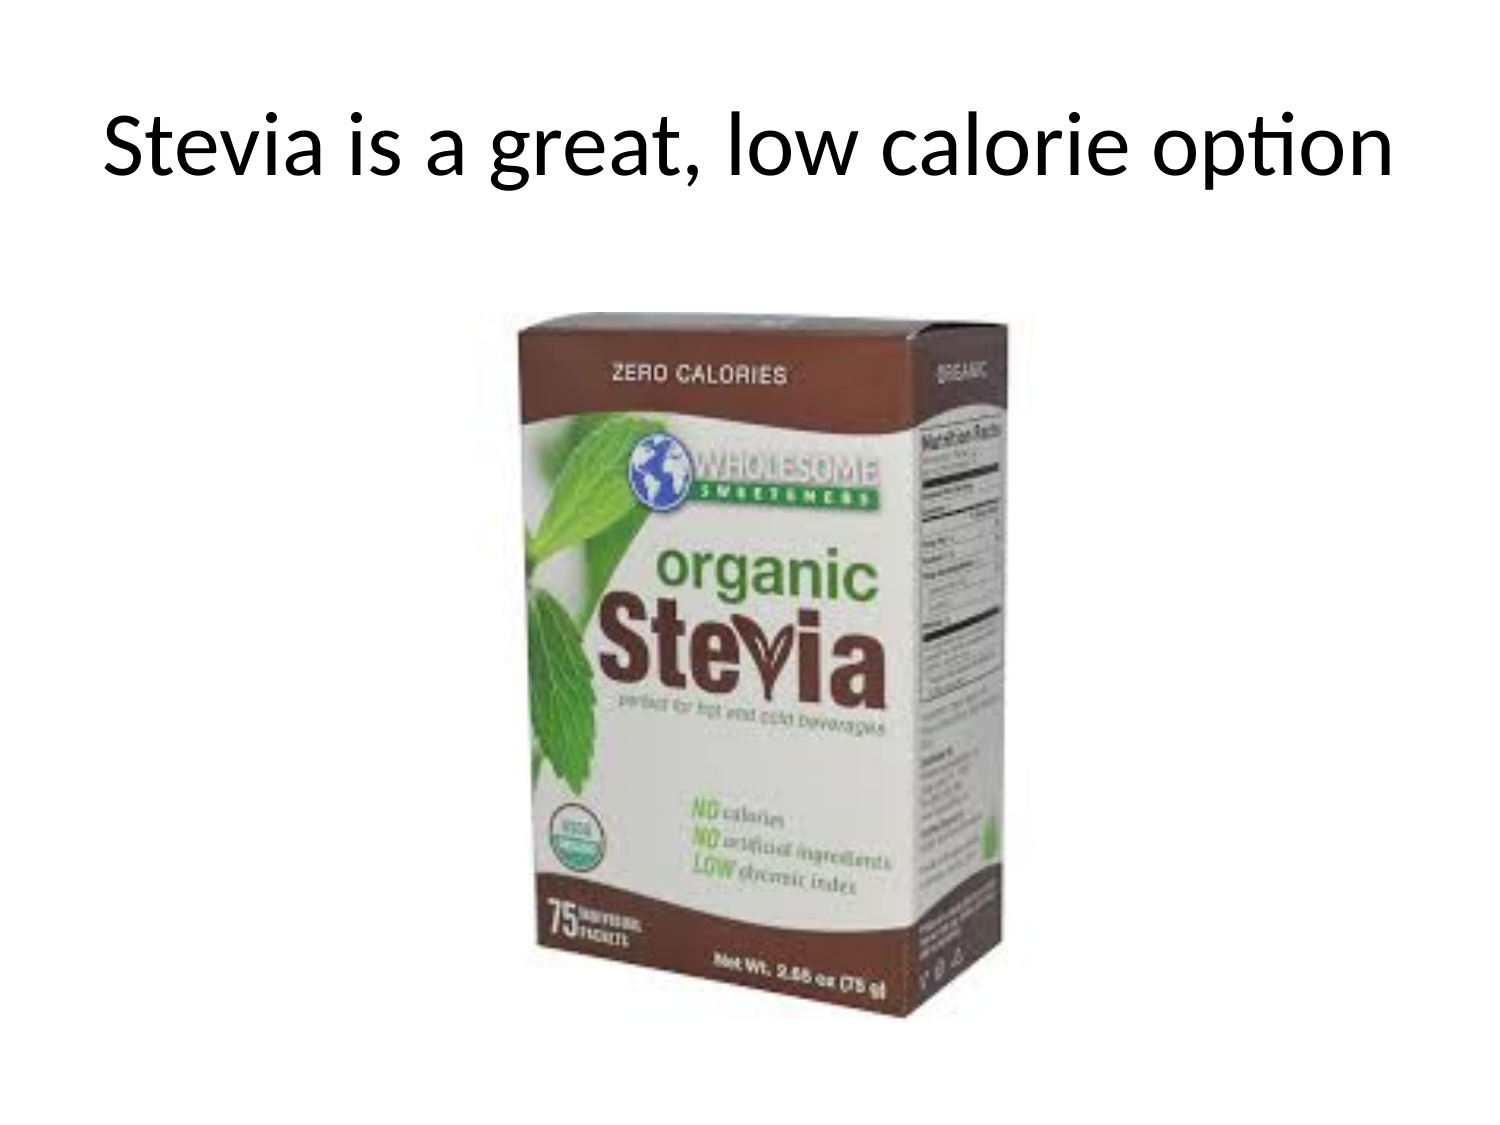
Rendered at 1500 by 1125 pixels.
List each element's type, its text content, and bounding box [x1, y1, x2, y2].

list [428, 312, 1138, 1022]
title Stevia is a great, low calorie option [75, 45, 1425, 233]
